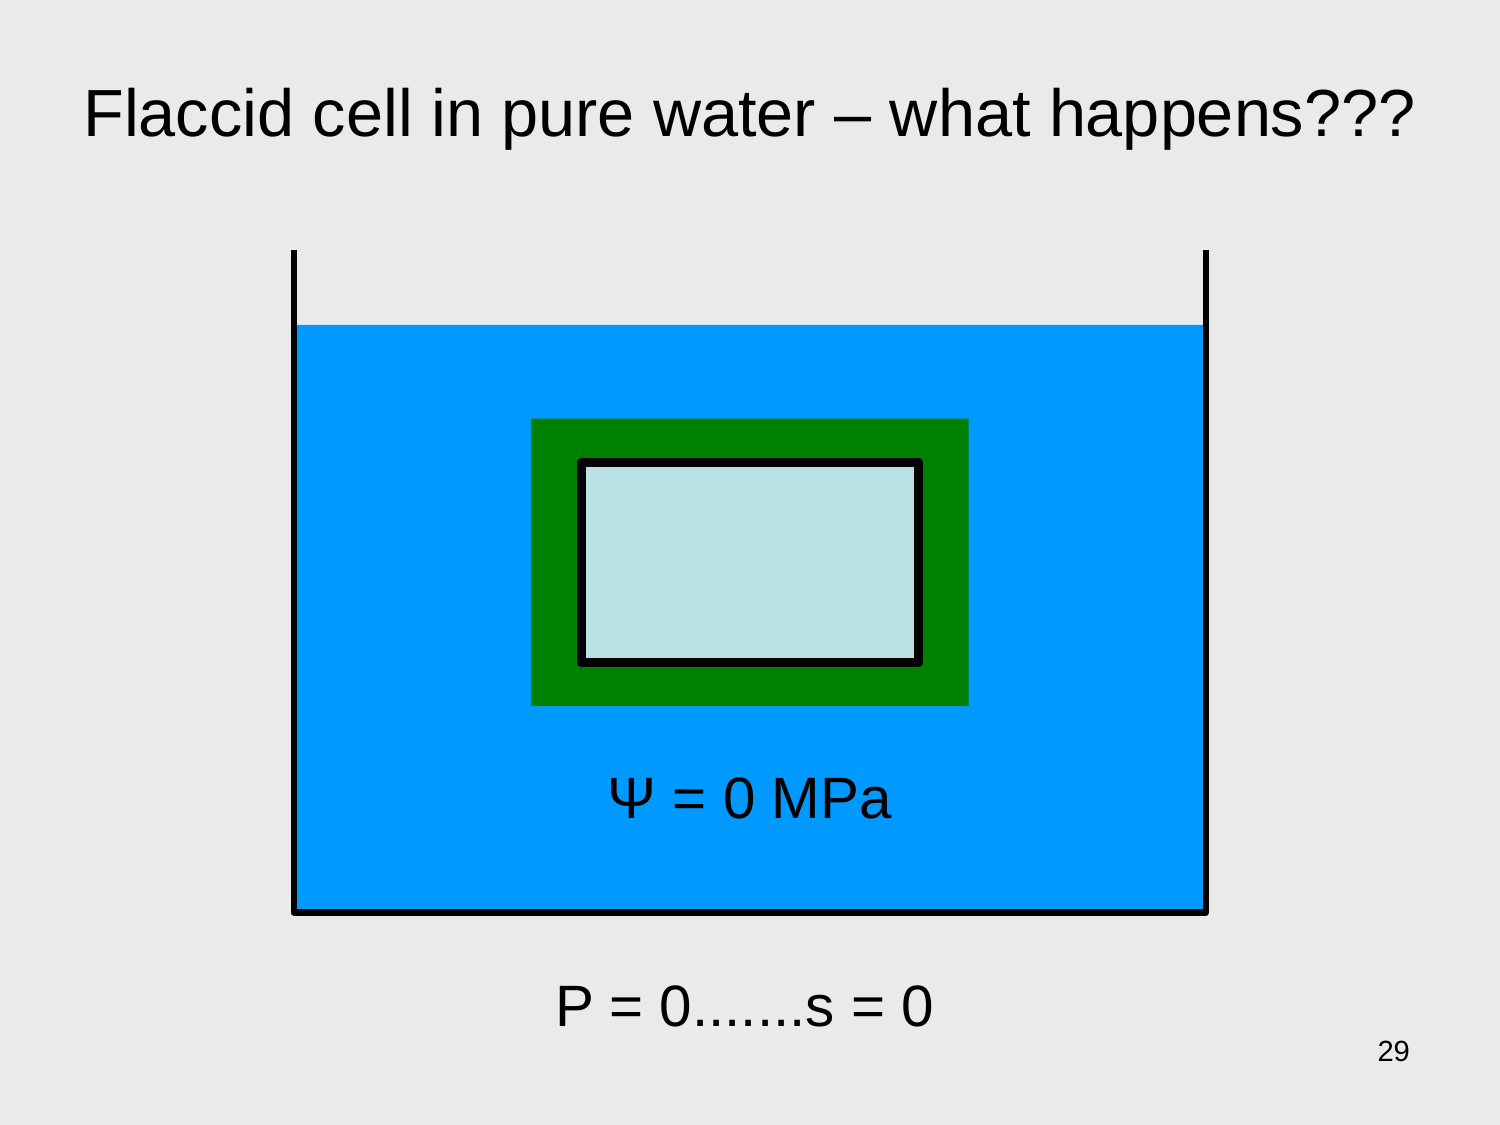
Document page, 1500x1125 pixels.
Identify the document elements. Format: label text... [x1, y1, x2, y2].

text_box Flaccid cell in pure water – what happens??? [68, 62, 1432, 158]
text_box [293, 249, 1207, 1046]
slide_number 29 [1074, 1024, 1425, 1103]
